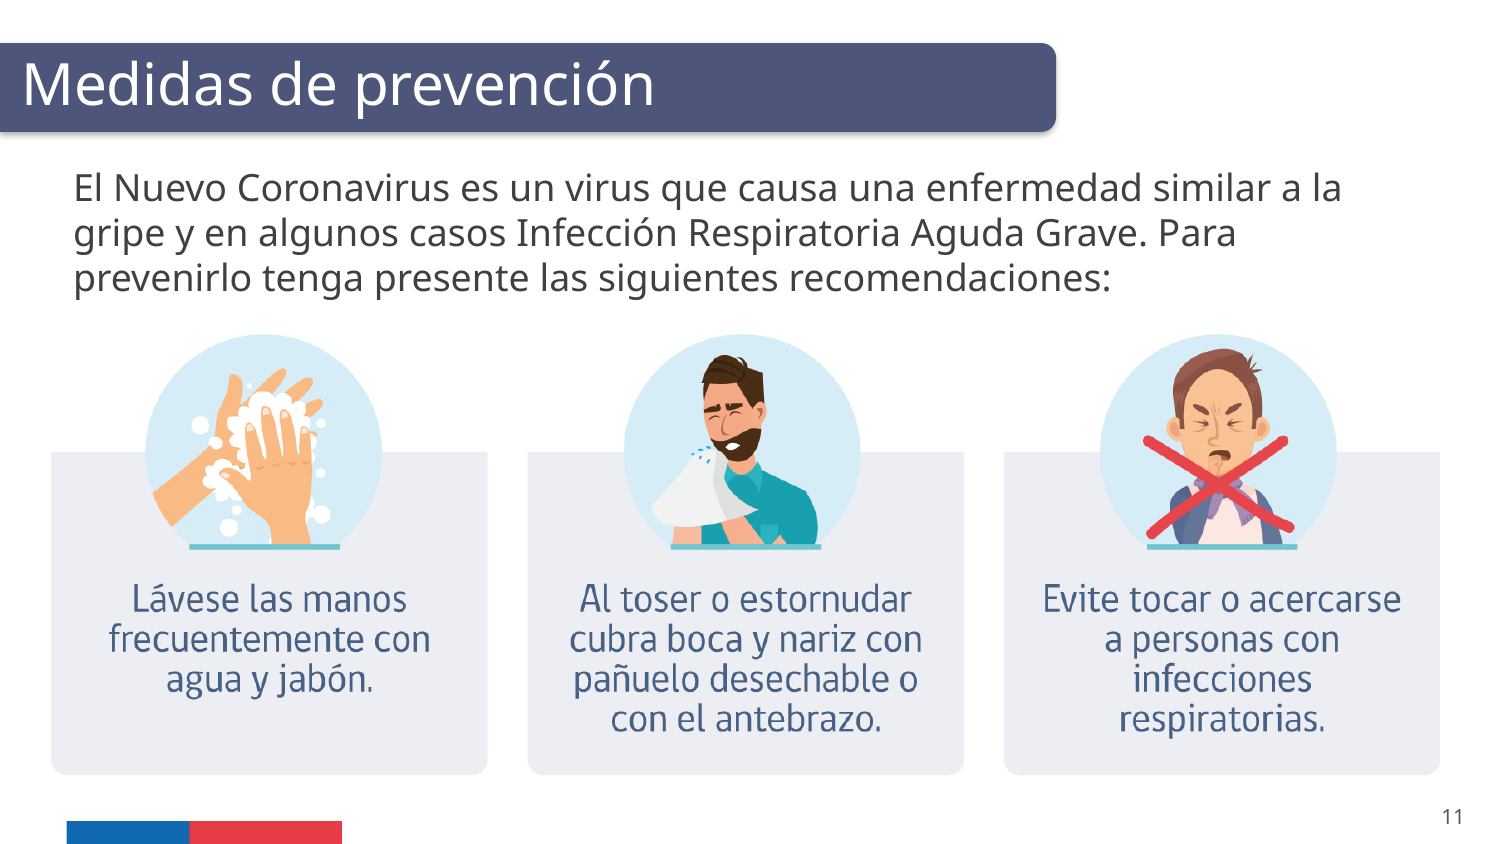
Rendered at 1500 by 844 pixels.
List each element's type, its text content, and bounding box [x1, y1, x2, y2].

picture [66, 821, 342, 844]
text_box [0, 39, 1057, 133]
picture [20, 299, 1470, 798]
text_box El Nuevo Coronavirus es un virus que causa una enfermedad similar a la gripe y en algunos casos Infección Respiratoria Aguda Grave. Para prevenirlo tenga presente las siguientes recomendaciones: [58, 156, 1435, 297]
